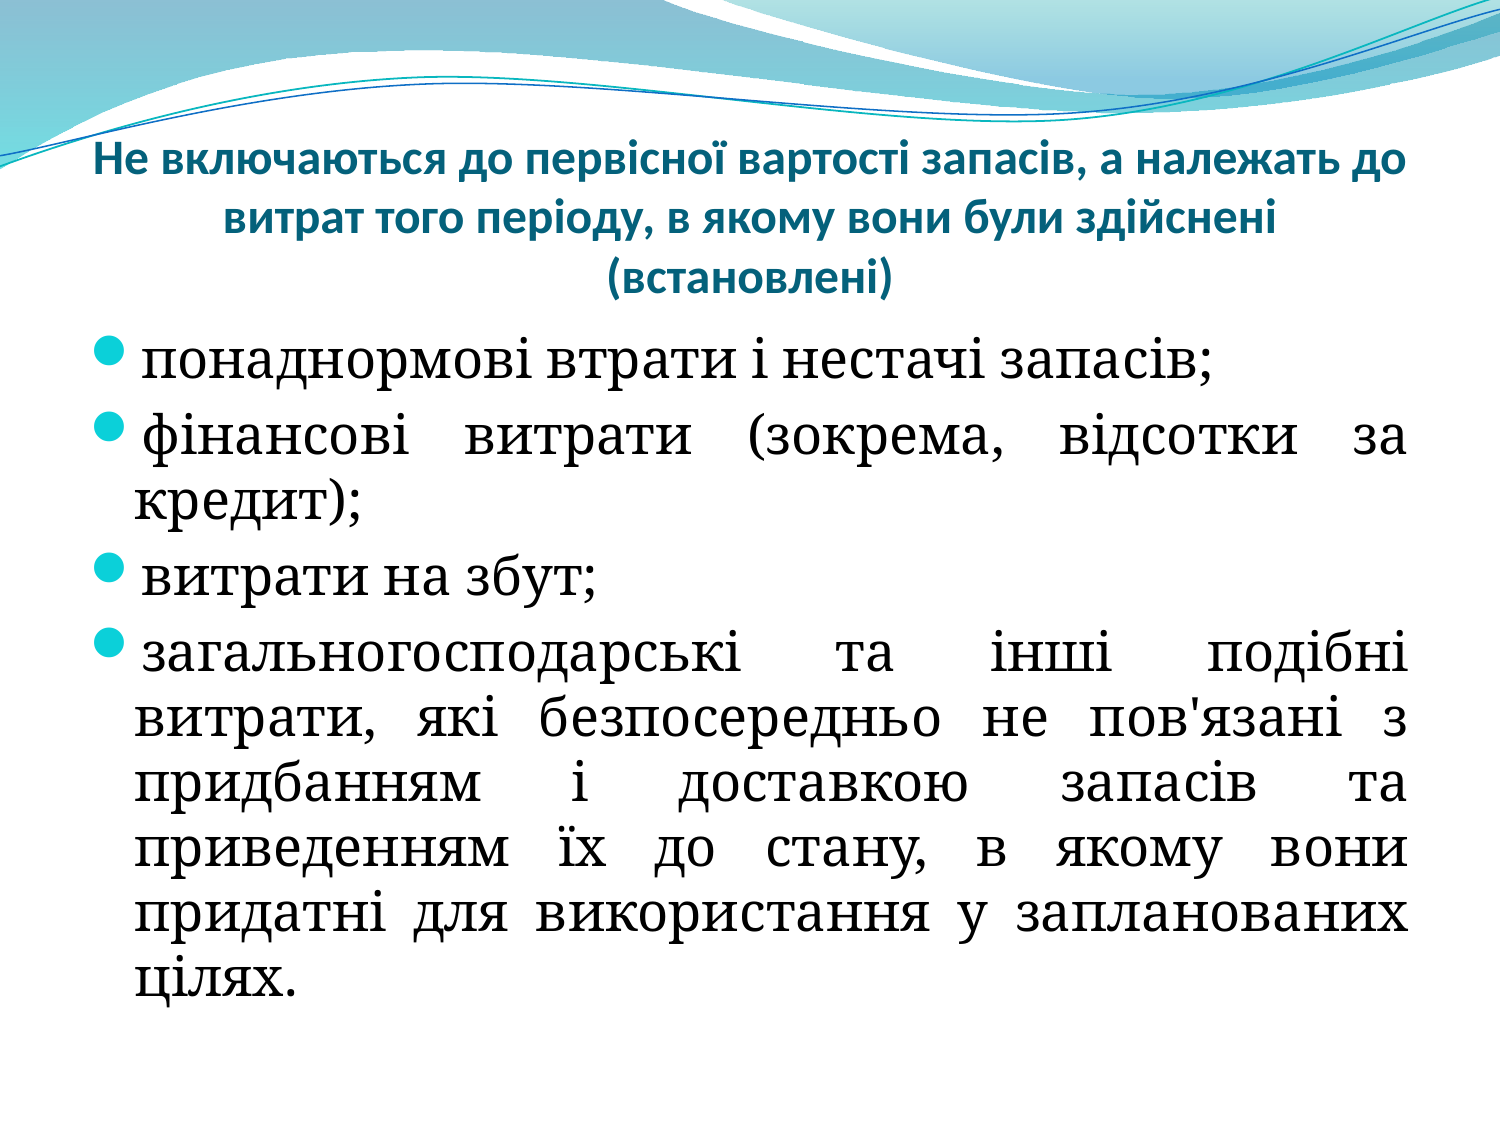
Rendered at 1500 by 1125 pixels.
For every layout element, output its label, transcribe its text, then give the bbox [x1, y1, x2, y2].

list понаднормові втрати і нестачі запасів; фінансові витрати (зокрема, відсотки за кредит); витрати на збут; загальногосподарські та інші подібні витрати, які безпосередньо не пов'язані з придбанням і доставкою запасів та приведенням їх до стану, в якому вони придатні для використання у запланованих цілях. [75, 317, 1425, 929]
title Не включаються до первісної вартості запасів, а належать до витрат того періоду, в якому вони були здійснені (встановлені) [75, 115, 1425, 303]
